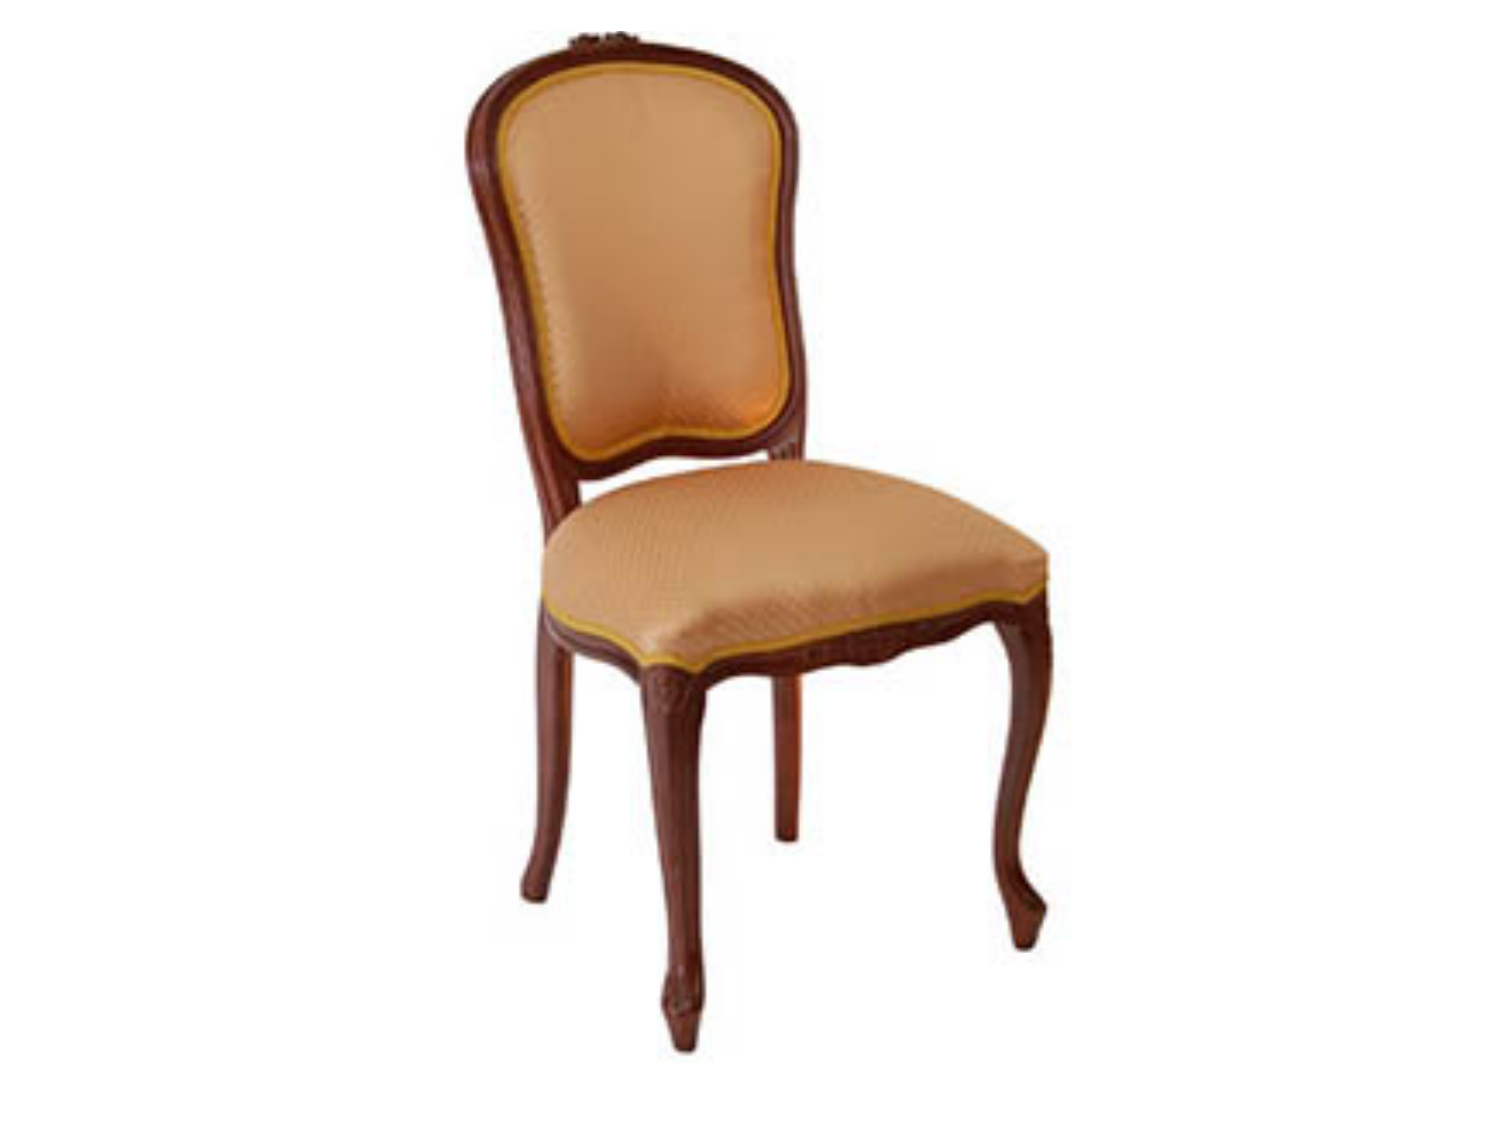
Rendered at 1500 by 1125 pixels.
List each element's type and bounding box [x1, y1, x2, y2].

picture [245, 30, 1278, 1063]
